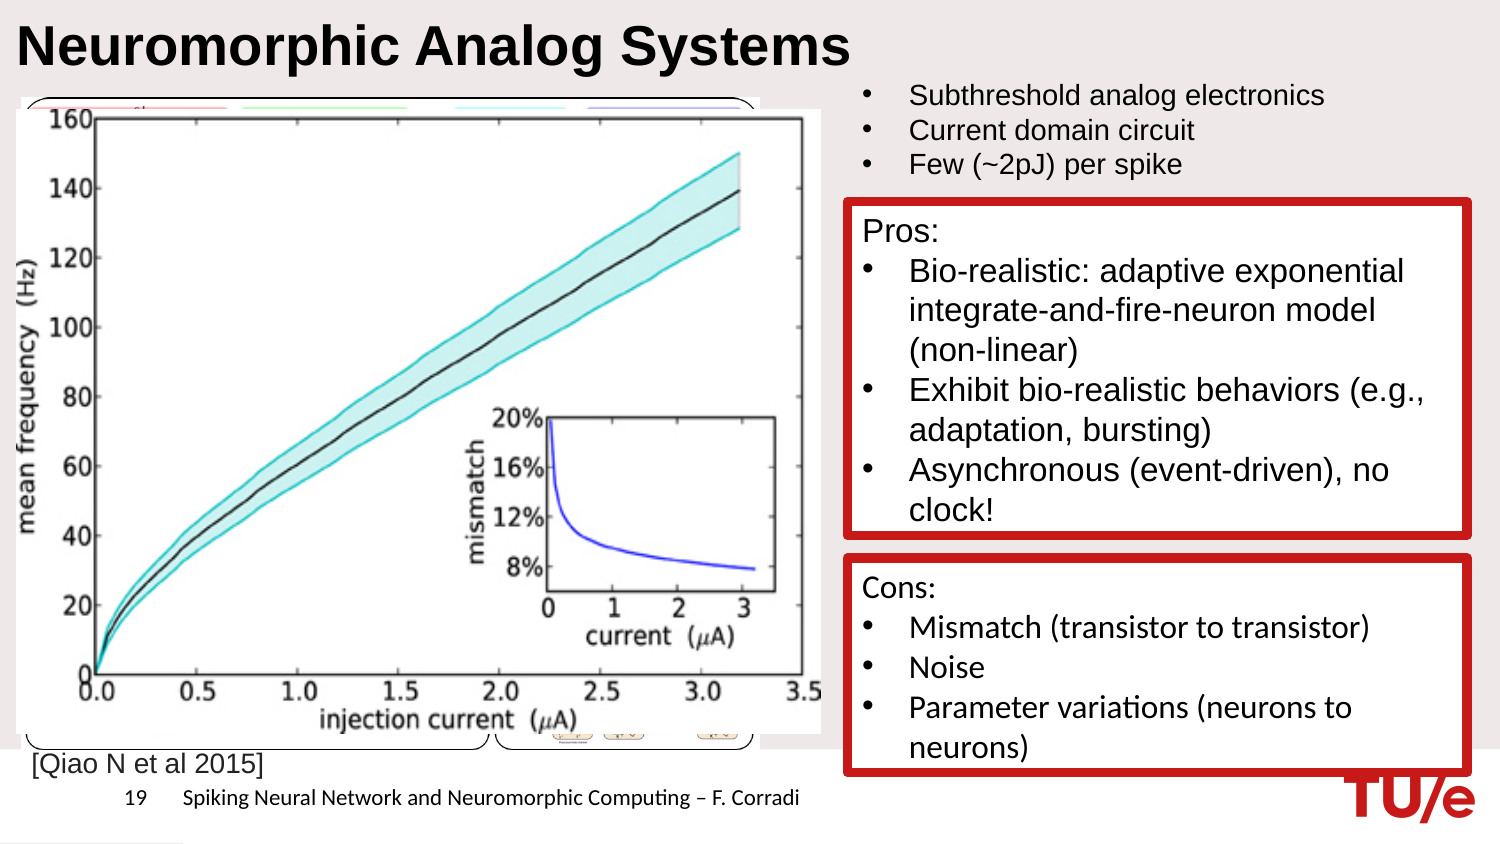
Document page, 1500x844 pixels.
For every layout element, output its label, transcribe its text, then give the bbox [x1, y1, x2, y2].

footer Spiking Neural Network and Neuromorphic Computing – F. Corradi [183, 749, 1339, 844]
title Neuromorphic Analog Systems [16, 8, 1453, 85]
slide_number 19 [0, 749, 183, 844]
text_box [Qiao N et al 2015] [16, 737, 404, 787]
picture [16, 97, 821, 750]
text_box Subthreshold analog electronics Current domain circuit Few (~2pJ) per spike [847, 68, 1453, 189]
text_box Cons: Mismatch (transistor to transistor) Noise Parameter variations (neurons to neurons) [847, 558, 1468, 773]
text_box Pros: Bio-realistic: adaptive exponential integrate-and-fire-neuron model (non-linear) Exhibit bio-realistic behaviors (e.g., adaptation, bursting) Asynchronous (event-driven), no clock! [847, 201, 1468, 536]
picture [1339, 749, 1500, 844]
